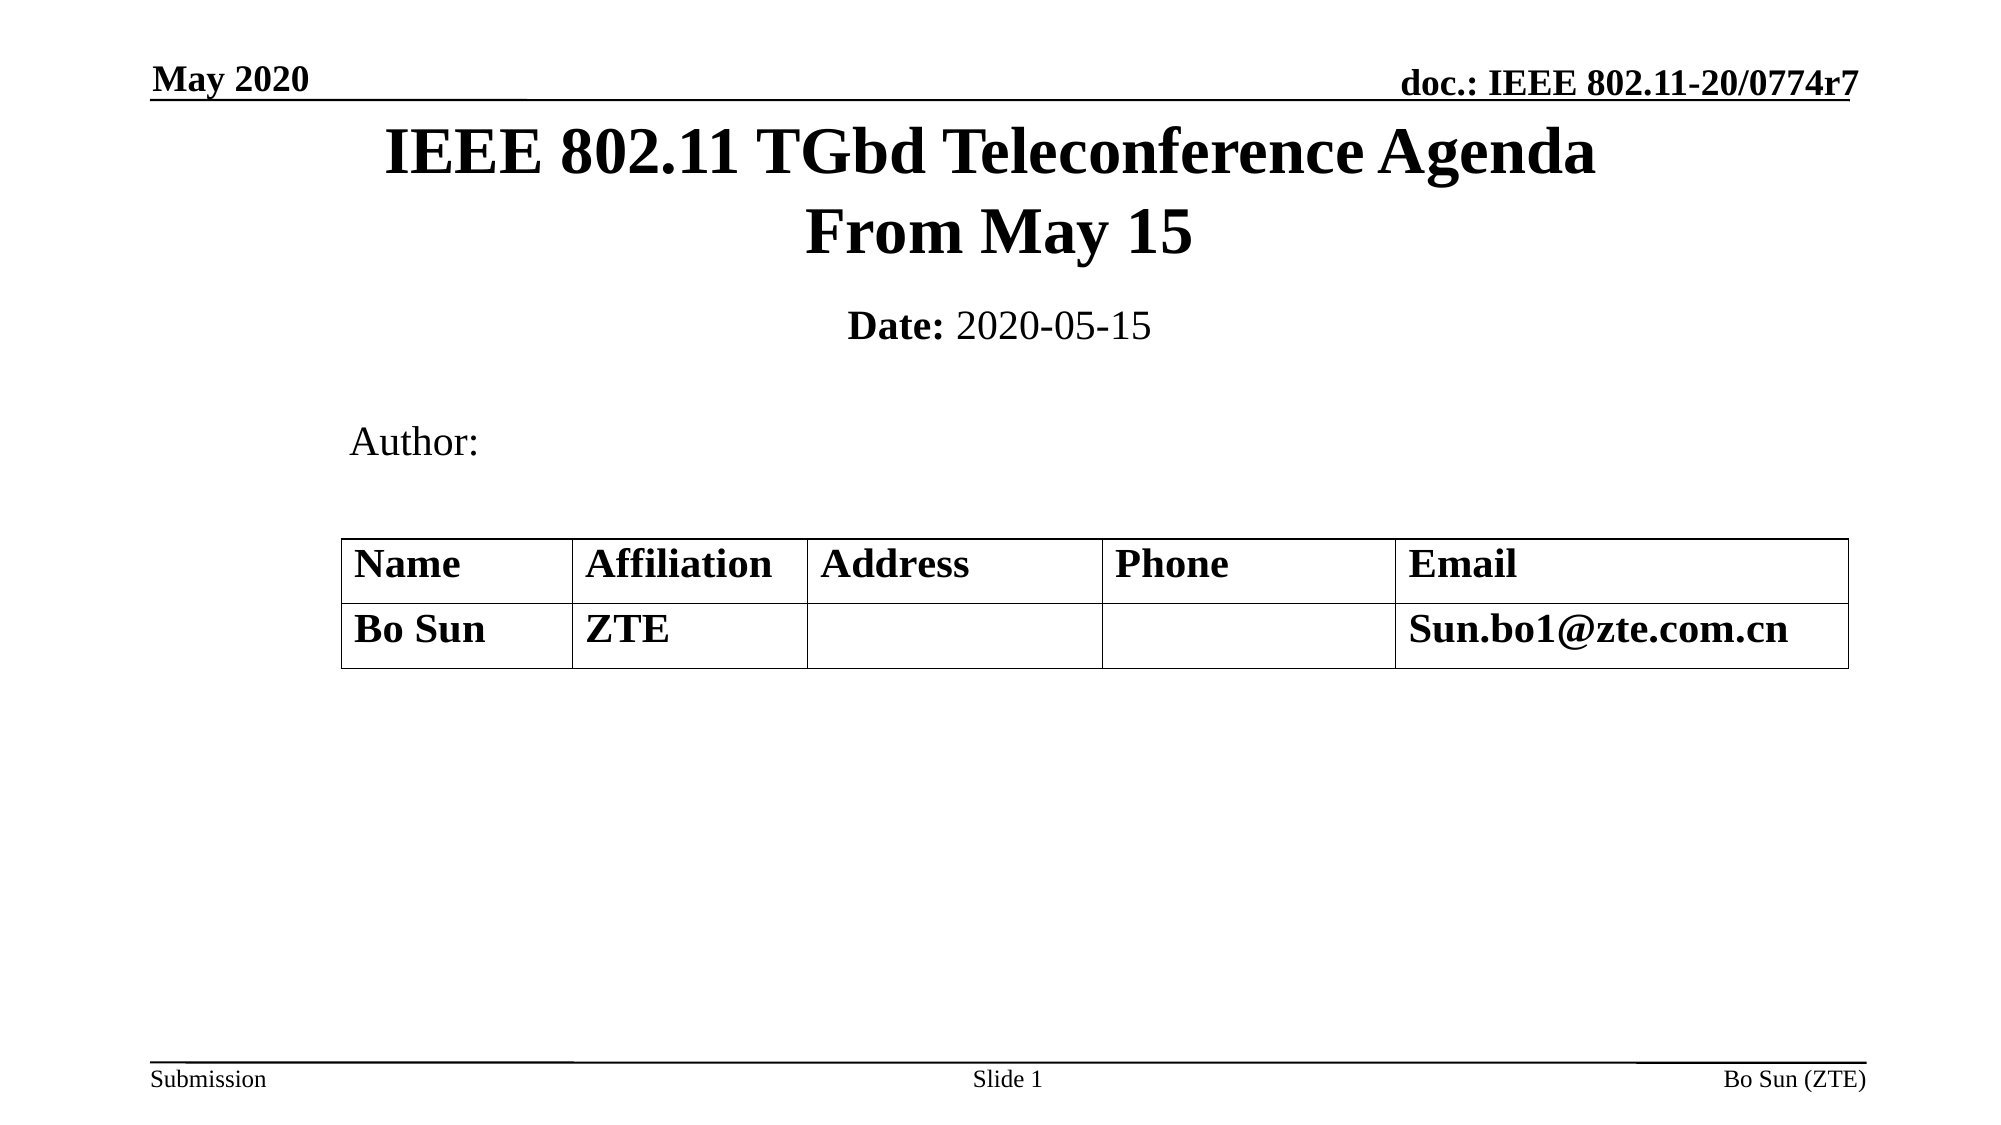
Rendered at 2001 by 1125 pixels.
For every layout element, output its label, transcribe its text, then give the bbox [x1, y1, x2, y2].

text_box Date: 2020-05-15 [362, 290, 1638, 353]
slide_number Slide [949, 1061, 1067, 1123]
text_box IEEE 802.11 TGbd Teleconference Agenda From May 15 [295, 99, 1705, 275]
footer Bo Sun (ZTE) [1169, 1061, 1867, 1093]
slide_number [152, 54, 563, 100]
text_box Author: [323, 406, 562, 469]
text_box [323, 538, 1874, 723]
